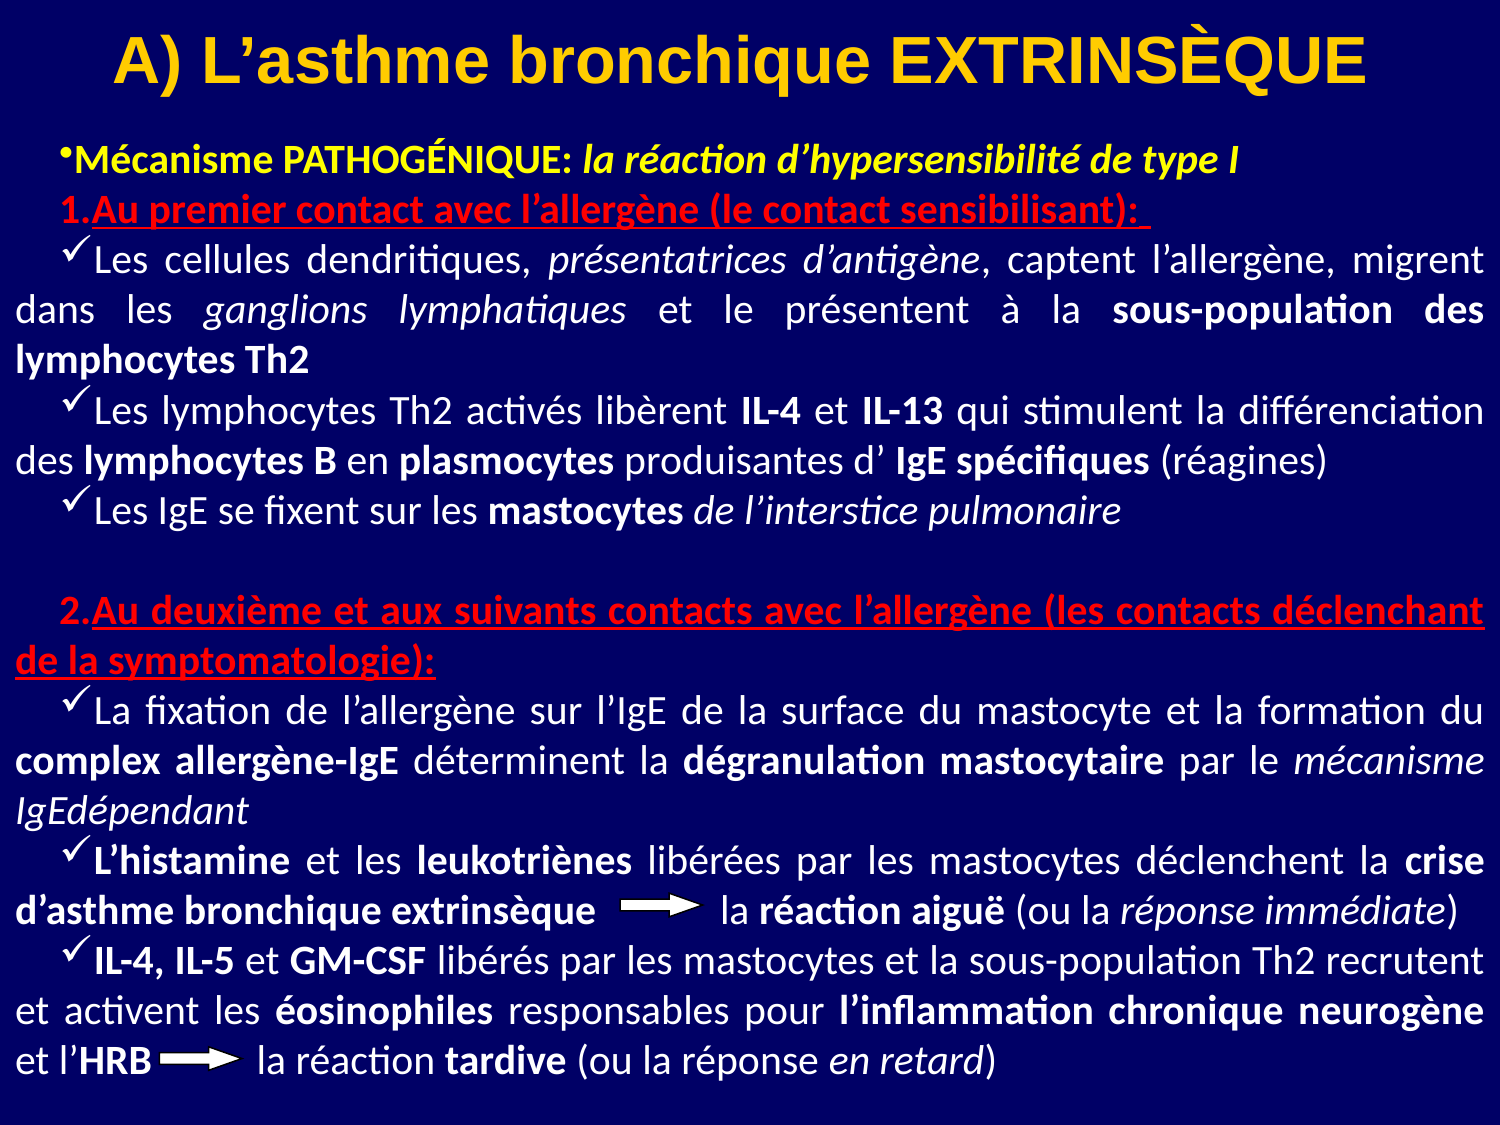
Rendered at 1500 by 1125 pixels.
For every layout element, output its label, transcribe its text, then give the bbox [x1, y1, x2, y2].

text_box [620, 893, 703, 917]
title A) L’asthme bronchique EXTRINSÈQUE [74, 44, 1426, 124]
text_box Mécanisme PATHOGÉNIQUE: la réaction d’hypersensibilité de type I Au premier contact avec l’allergène (le contact sensibilisant): Les cellules dendritiques, présentatrices d’antigène, captent l’allergène, migrent dans les ganglions lymphatiques et le présentent à la sous-population des lymphocytes Th2 Les lymphocytes Th2 activés libèrent IL-4 et IL-13 qui stimulent la différenciation des lymphocytes B en plasmocytes produisantes d’ IgE spécifiques (réagines) Les IgE se fixent sur les mastocytes de l’interstice pulmonaire Au deuxième et aux suivants contacts avec l’allergène (les contacts déclenchant de la symptomatologie): La fixation de l’allergène sur l’IgE de la surface du mastocyte et la formation du complex allergène-IgE déterminent la dégranulation mastocytaire par le mécanisme IgEdépendant L’histamine et les leukotriènes libérées par les mastocytes déclenchent la crise d’asthme bronchique extrinsèque la réaction aiguë (ou la réponse immédiate) IL-4, IL-5 et GM-CSF libérés par les mastocytes et la sous-population Th2 recrutent et activent les éosinophiles responsables pour l’inflammation chronique neurogène et l’HRB la réaction tardive (ou la réponse en retard) [0, 124, 1500, 1091]
text_box [159, 1046, 243, 1071]
